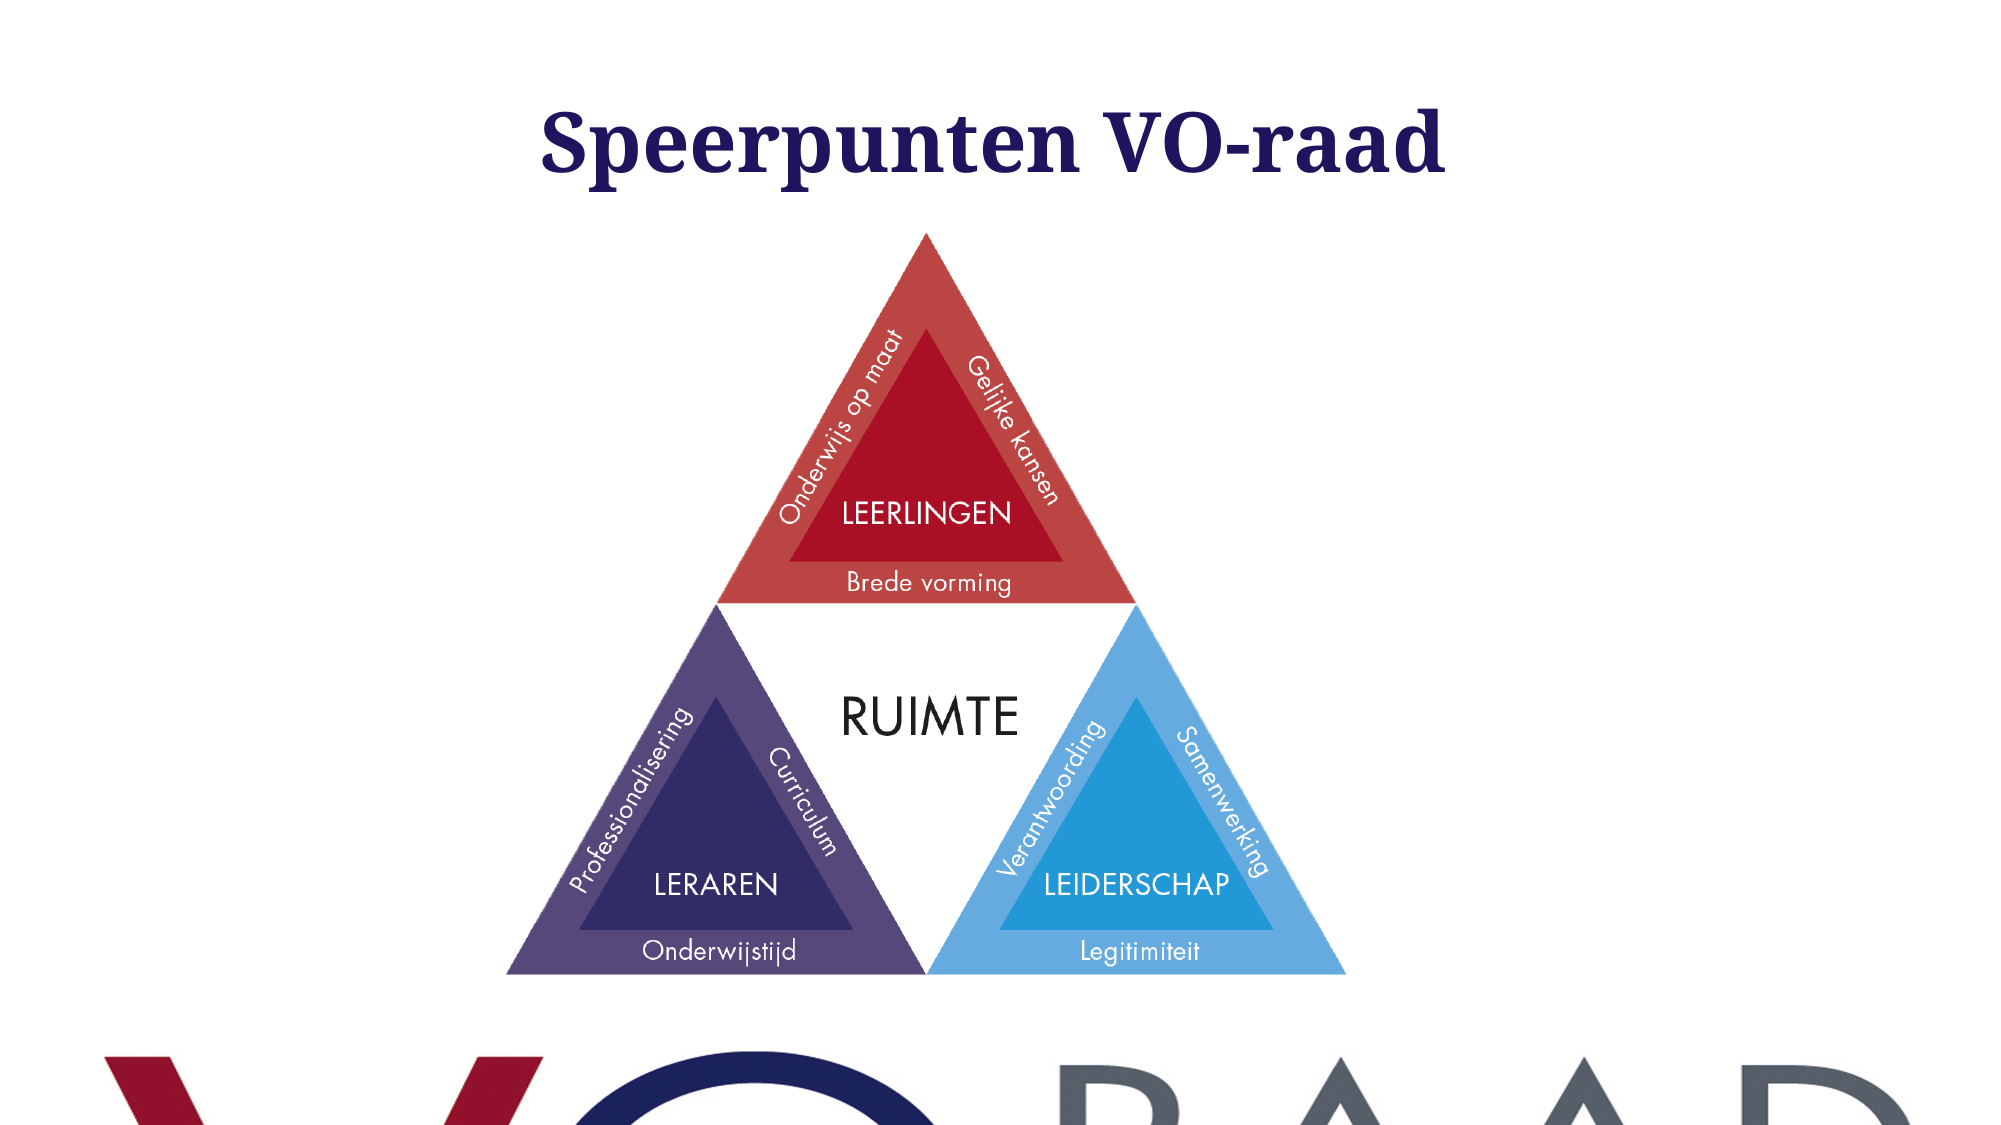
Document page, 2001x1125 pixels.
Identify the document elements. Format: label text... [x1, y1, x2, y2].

list [99, 262, 984, 1005]
picture [0, 0, 2001, 1125]
title Speerpunten VO-raad [79, 45, 1909, 233]
